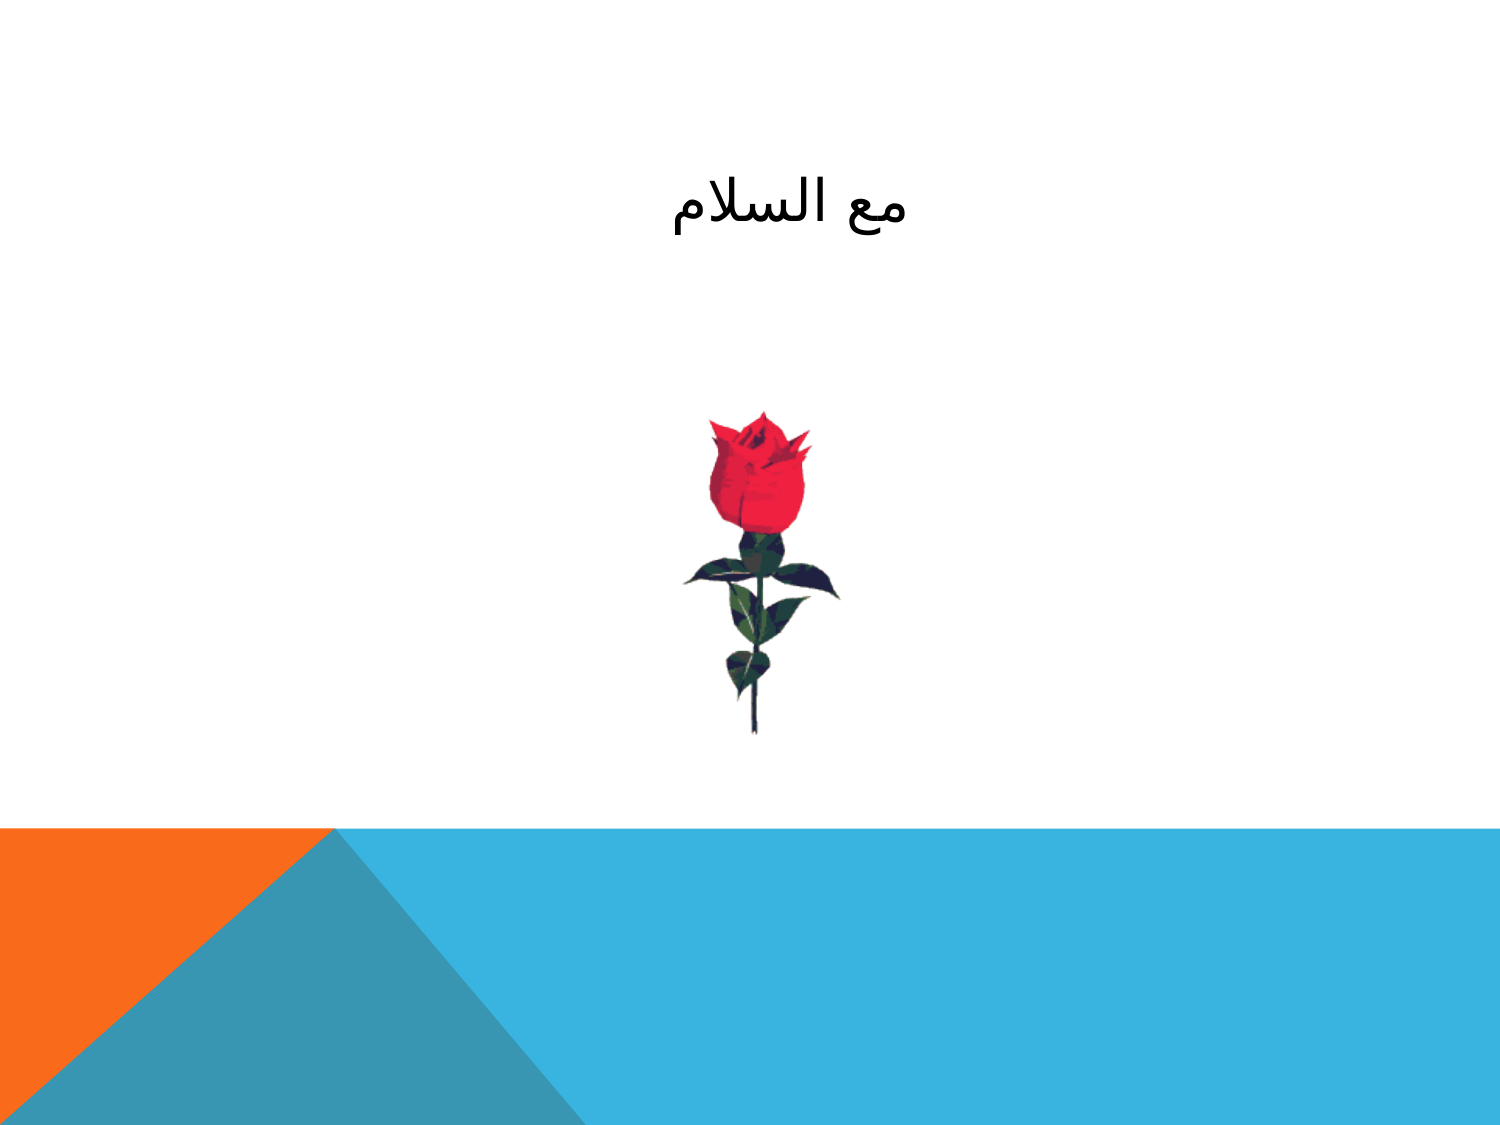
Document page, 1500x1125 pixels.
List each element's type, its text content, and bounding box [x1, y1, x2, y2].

text_box مع السلام [637, 149, 944, 254]
picture [501, 371, 1003, 748]
